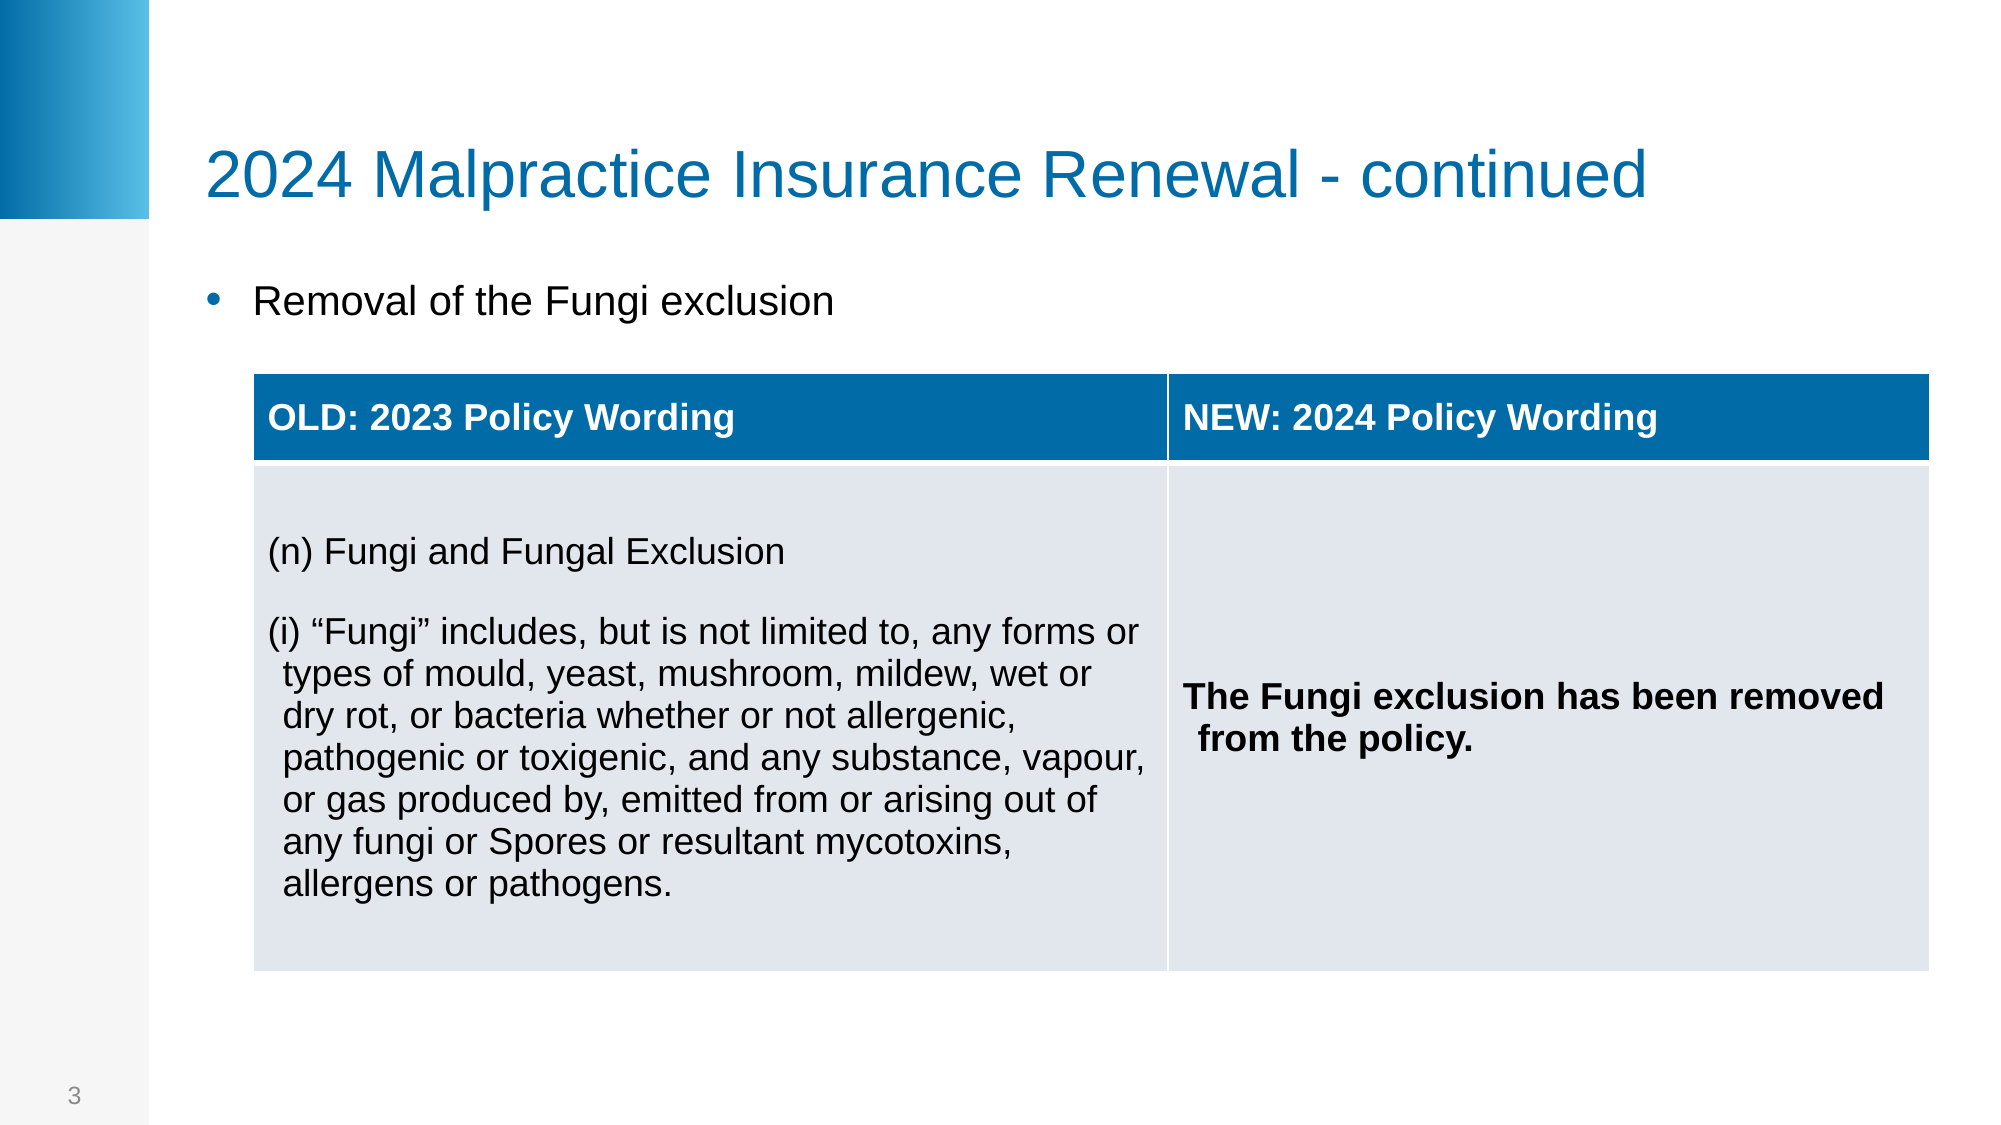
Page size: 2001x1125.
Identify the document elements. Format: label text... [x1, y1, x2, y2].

list Removal of the Fungi exclusion [190, 266, 1810, 1032]
table_cell The Fungi exclusion has been removed from the policy. [1169, 466, 1929, 971]
slide_number 3 [0, 1065, 149, 1125]
title 2024 Malpractice Insurance Renewal - continued [190, 0, 1810, 219]
table_header NEW: 2024 Policy Wording [1169, 374, 1929, 460]
table_cell (n) Fungi and Fungal Exclusion (i) “Fungi” includes, but is not limited to, any forms or types of mould, yeast, mushroom, mildew, wet or dry rot, or bacteria whether or not allergenic, pathogenic or toxigenic, and any substance, vapour, or gas produced by, emitted from or arising out of any fungi or Spores or resultant mycotoxins, allergens or pathogens. [254, 466, 1167, 971]
table_header OLD: 2023 Policy Wording [254, 374, 1167, 460]
